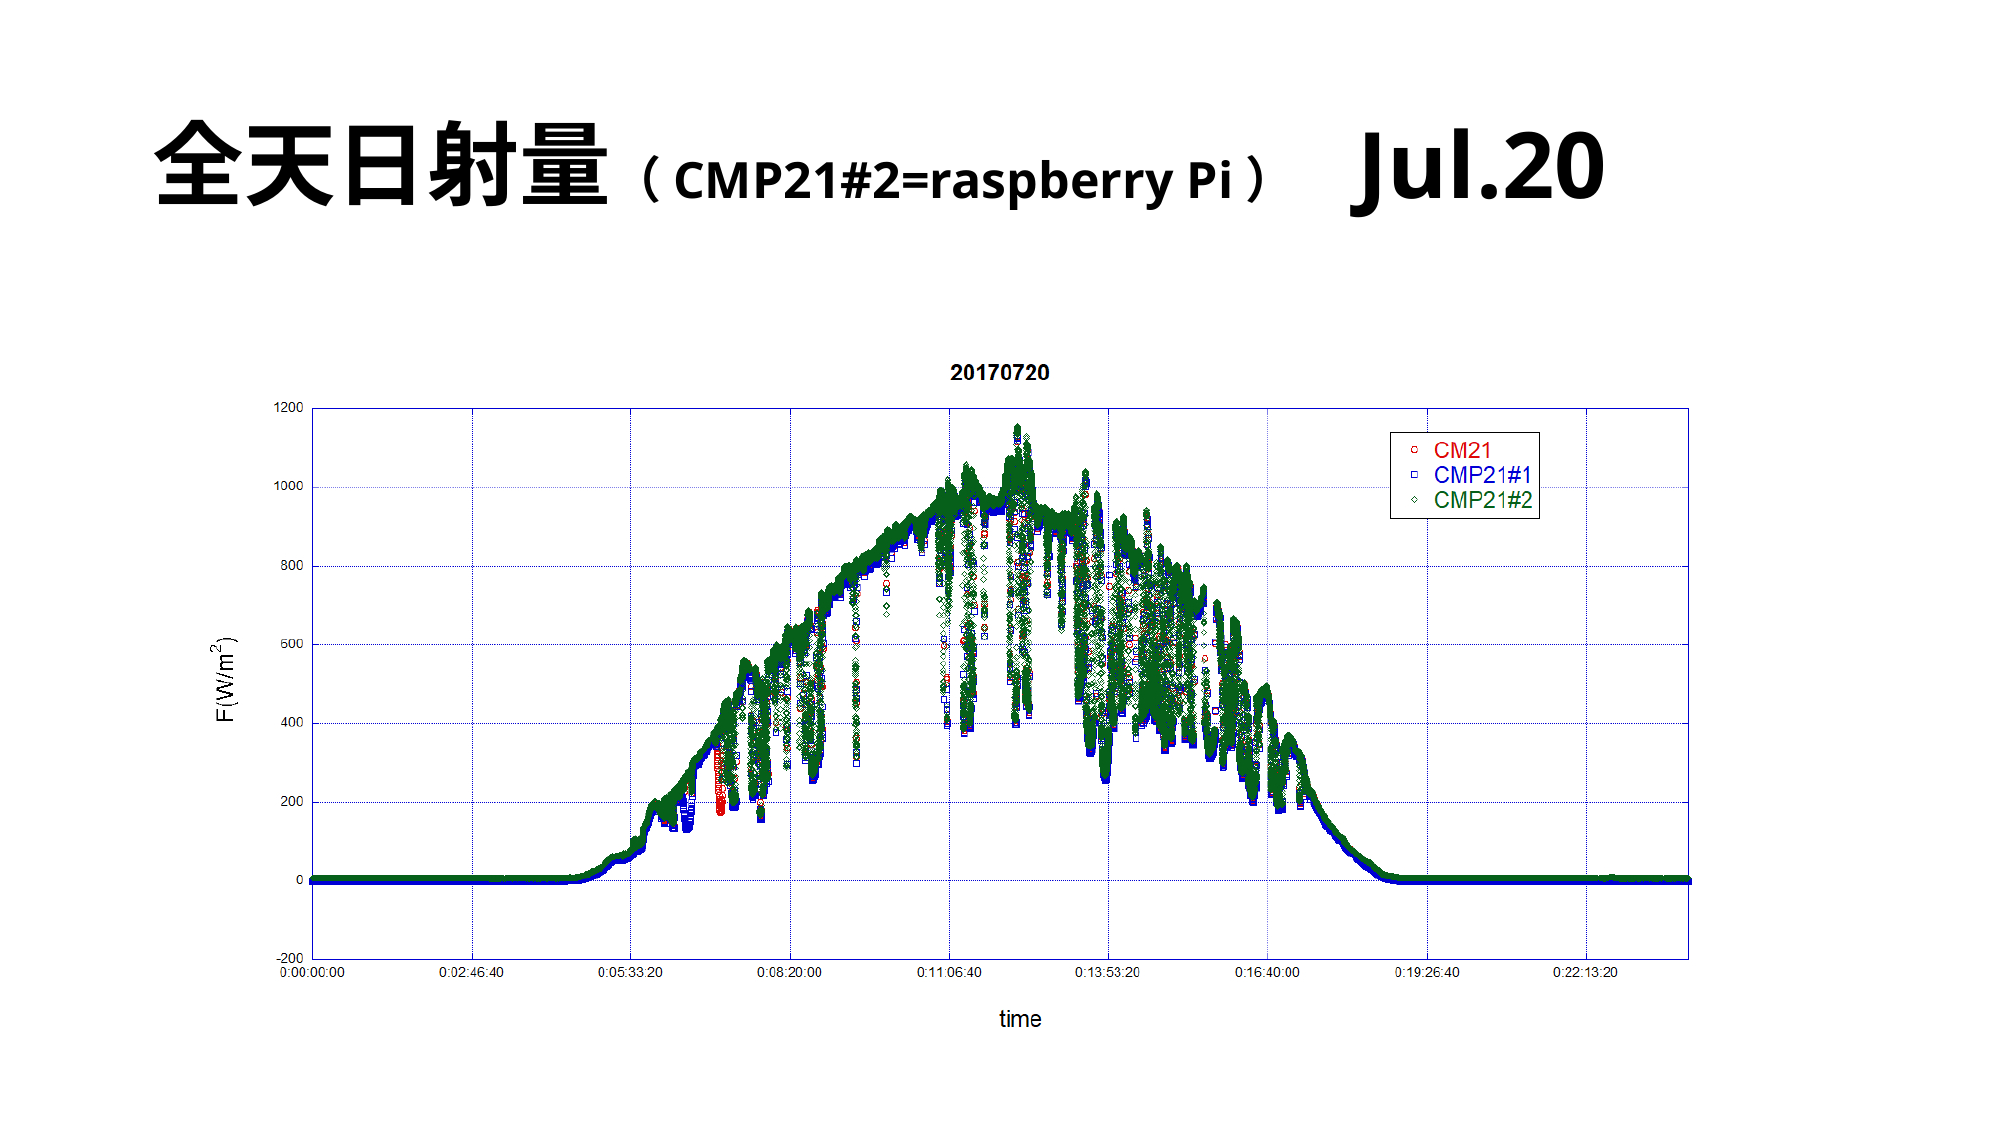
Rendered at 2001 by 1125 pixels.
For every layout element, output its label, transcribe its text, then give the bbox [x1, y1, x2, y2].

picture [174, 270, 1839, 1125]
title 全天日射量（CMP21#2=raspberry Pi） Jul.20 [137, 59, 1863, 278]
